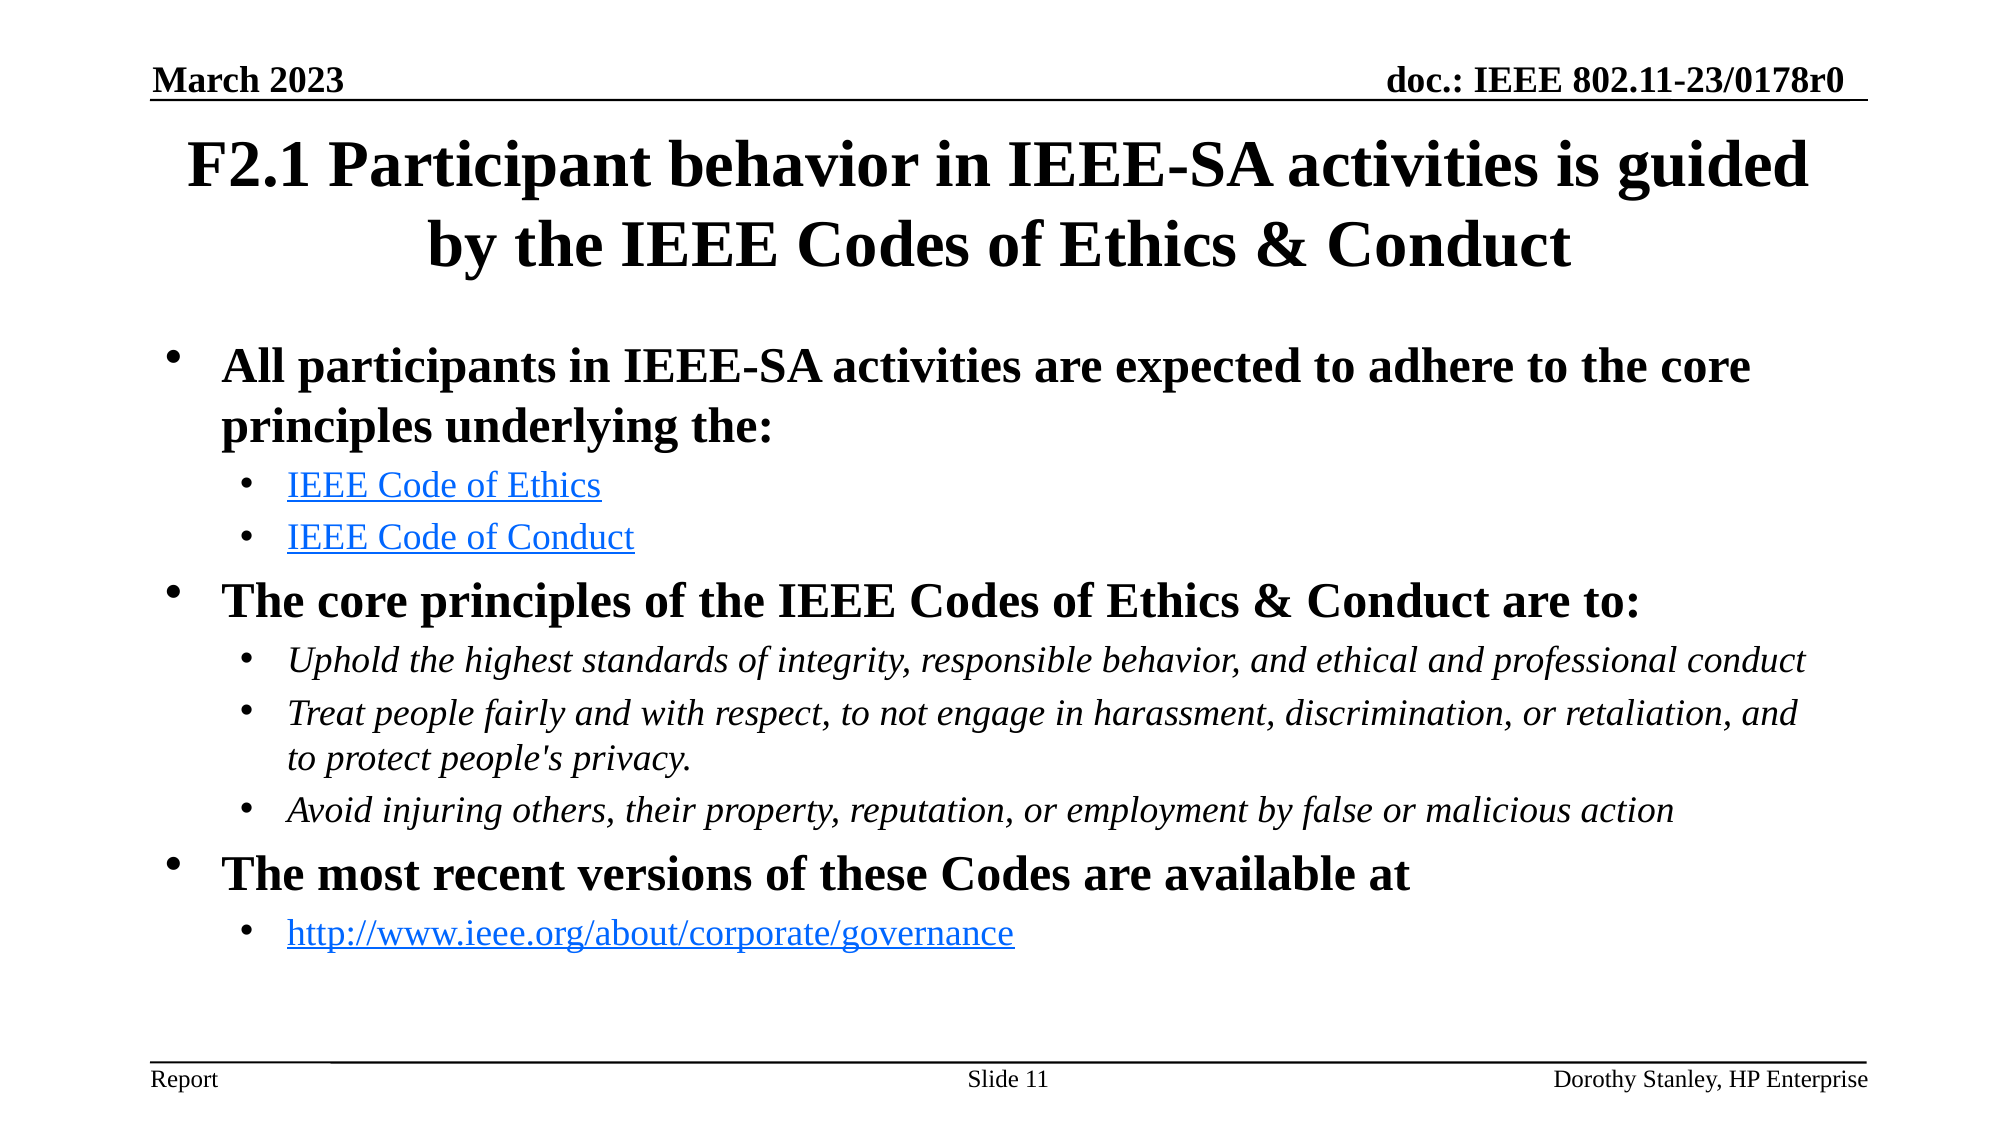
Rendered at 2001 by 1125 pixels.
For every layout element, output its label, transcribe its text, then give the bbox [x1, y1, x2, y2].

slide_number Slide 11 [964, 1061, 1053, 1093]
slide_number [152, 54, 373, 101]
list All participants in IEEE-SA activities are expected to adhere to the core principles underlying the: IEEE Code of Ethics IEEE Code of Conduct The core principles of the IEEE Codes of Ethics & Conduct are to: Uphold the highest standards of integrity, responsible behavior, and ethical and professional conduct Treat people fairly and with respect, to not engage in harassment, discrimination, or retaliation, and to protect people's privacy. Avoid injuring others, their property, reputation, or employment by false or malicious action The most recent versions of these Codes are available at http://www.ieee.org/about/corporate/governance [150, 324, 1850, 1000]
footer Dorothy Stanley, HP Enterprise [1513, 1061, 1869, 1093]
title F2.1 Participant behavior in IEEE-SA activities is guided by the IEEE Codes of Ethics & Conduct [150, 112, 1850, 288]
